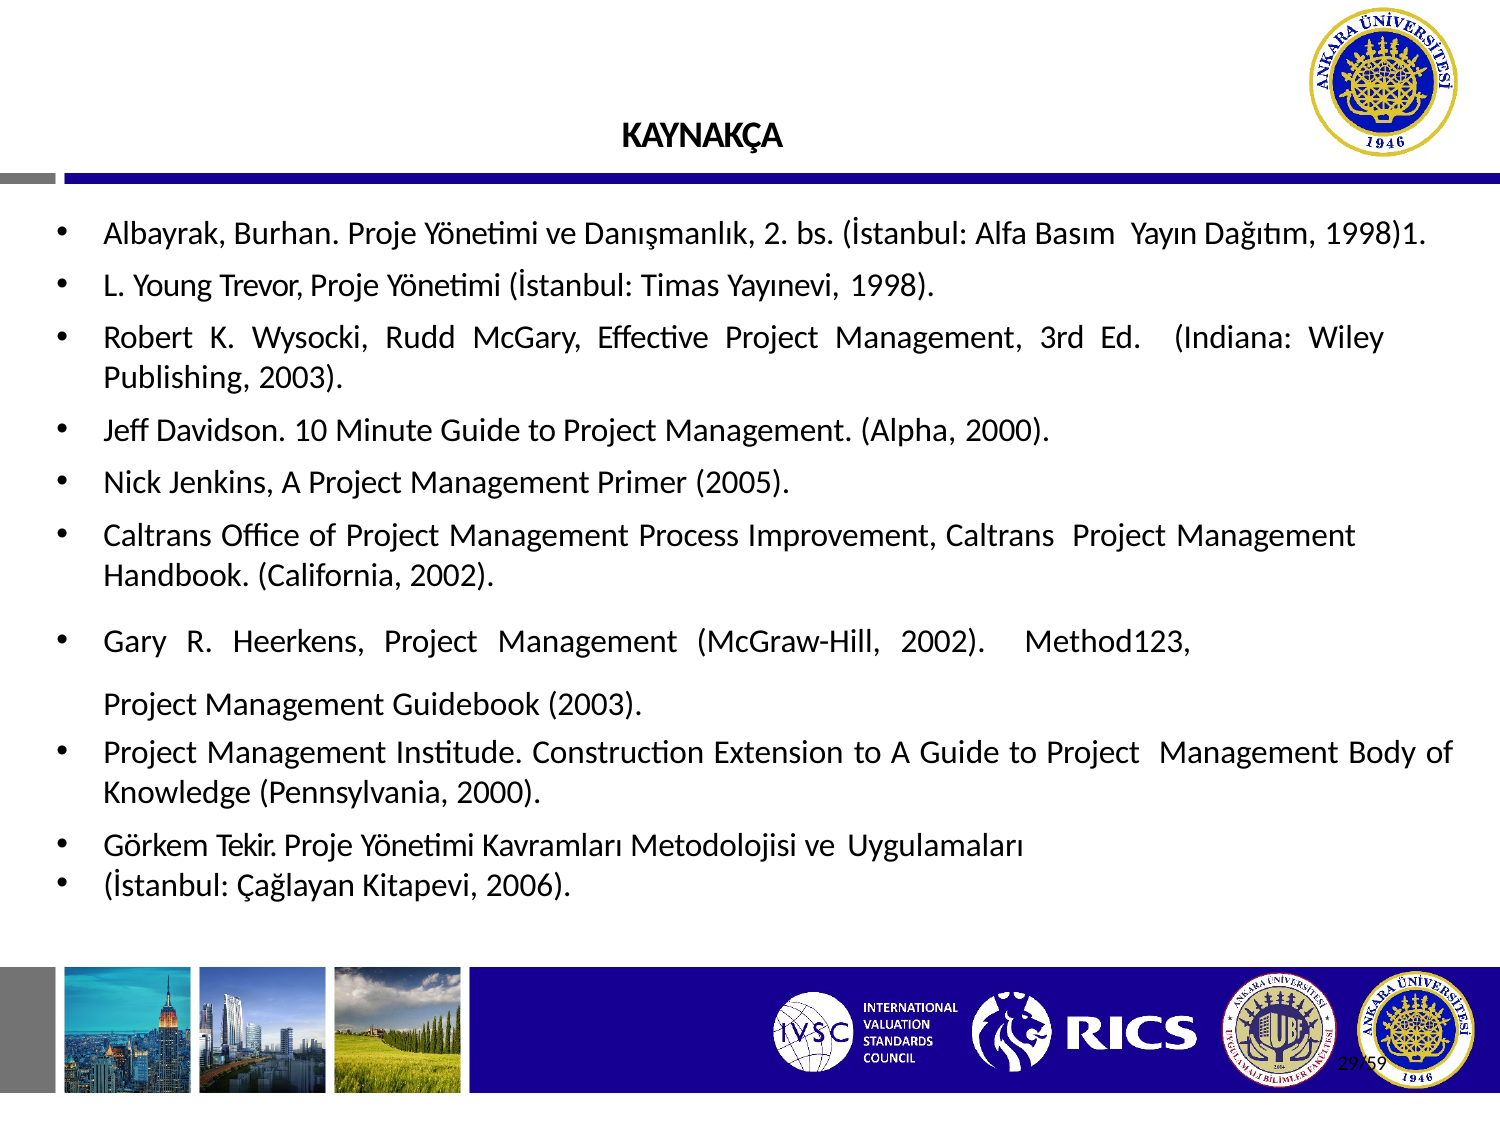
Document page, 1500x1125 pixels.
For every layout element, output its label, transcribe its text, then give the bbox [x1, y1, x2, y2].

text_box Albayrak, Burhan. Proje Yönetimi ve Danışmanlık, 2. bs. (İstanbul: Alfa Basım Yayın Dağıtım, 1998)1. L. Young Trevor, Proje Yönetimi (İstanbul: Timas Yayınevi, 1998). Robert K. Wysocki, Rudd McGary, Effective Project Management, 3rd Ed. (Indiana: Wiley Publishing, 2003). Jeff Davidson. 10 Minute Guide to Project Management. (Alpha, 2000). Nick Jenkins, A Project Management Primer (2005). Caltrans Office of Project Management Process Improvement, Caltrans Project Management Handbook. (California, 2002). Gary R. Heerkens, Project Management (McGraw-Hill, 2002). Method123, Project Management Guidebook (2003). Project Management Institude. Construction Extension to A Guide to Project Management Body of Knowledge (Pennsylvania, 2000). Görkem Tekir. Proje Yönetimi Kavramları Metodolojisi ve Uygulamaları (İstanbul: Çağlayan Kitapevi, 2006). [54, 208, 1454, 903]
picture [0, 0, 1500, 1125]
title KAYNAKÇA [619, 107, 925, 208]
slide_number 29/59 [1331, 1053, 1411, 1125]
